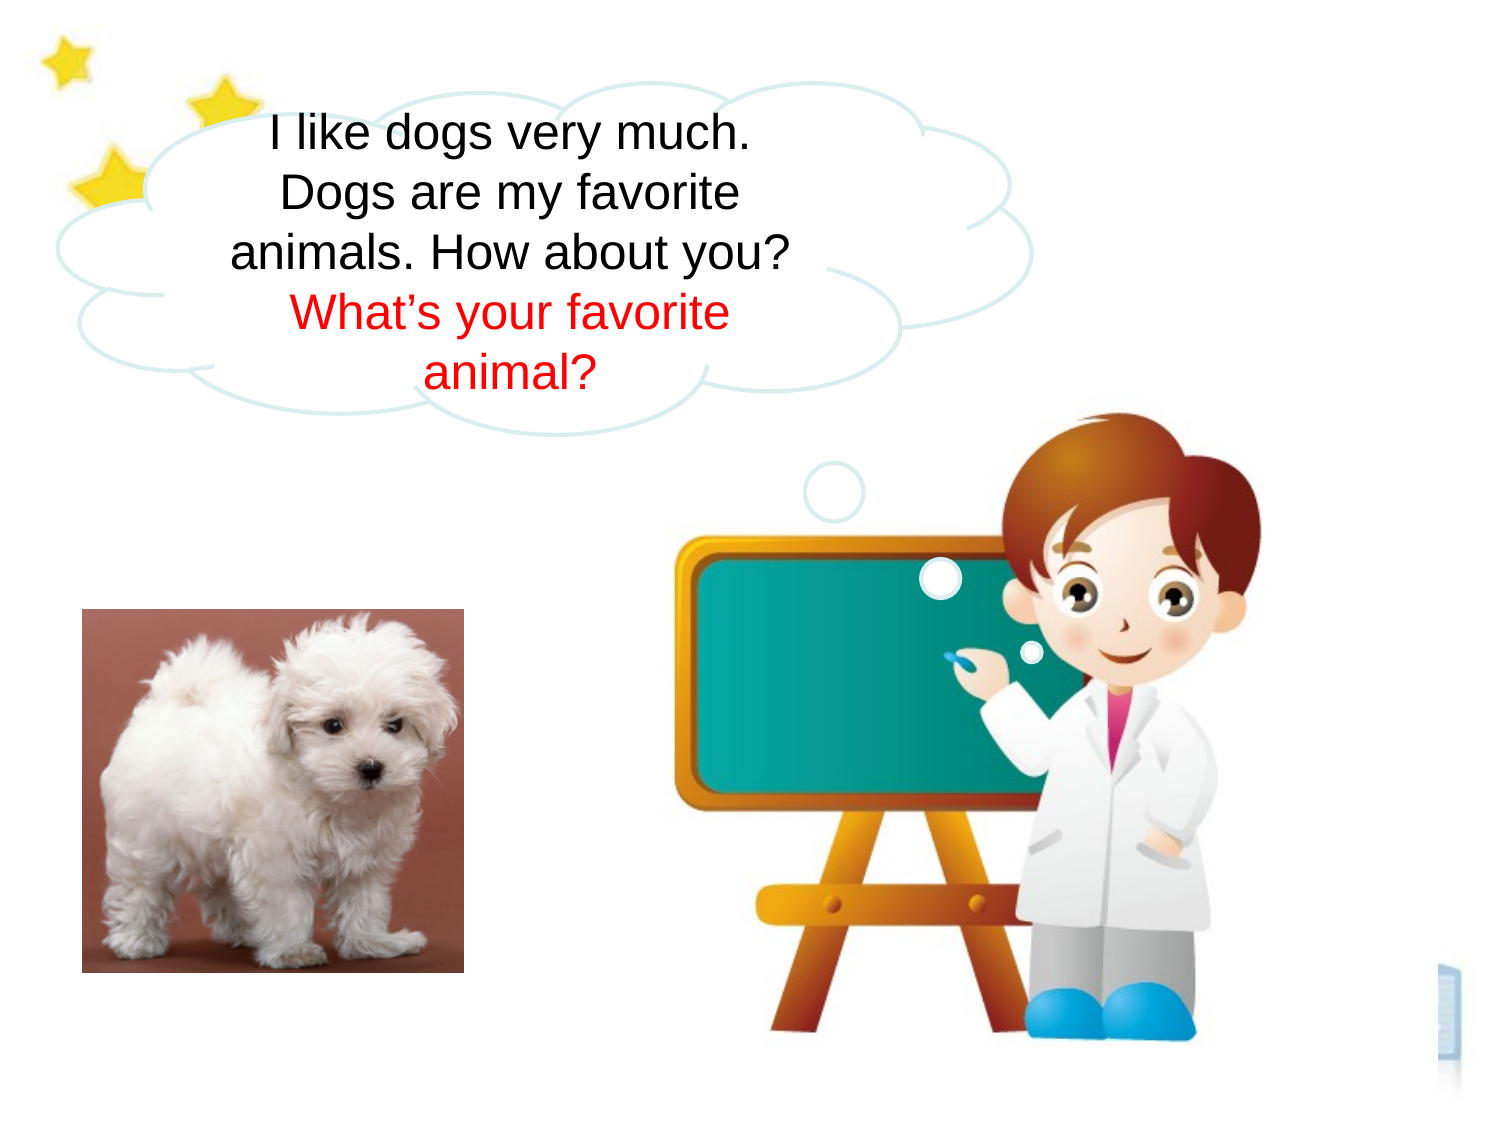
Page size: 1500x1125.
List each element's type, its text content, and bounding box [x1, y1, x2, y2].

text_box I like dogs very much. Dogs are my favorite animals. How about you? What’s your favorite animal? [55, 81, 1034, 437]
picture [0, 0, 1500, 1125]
